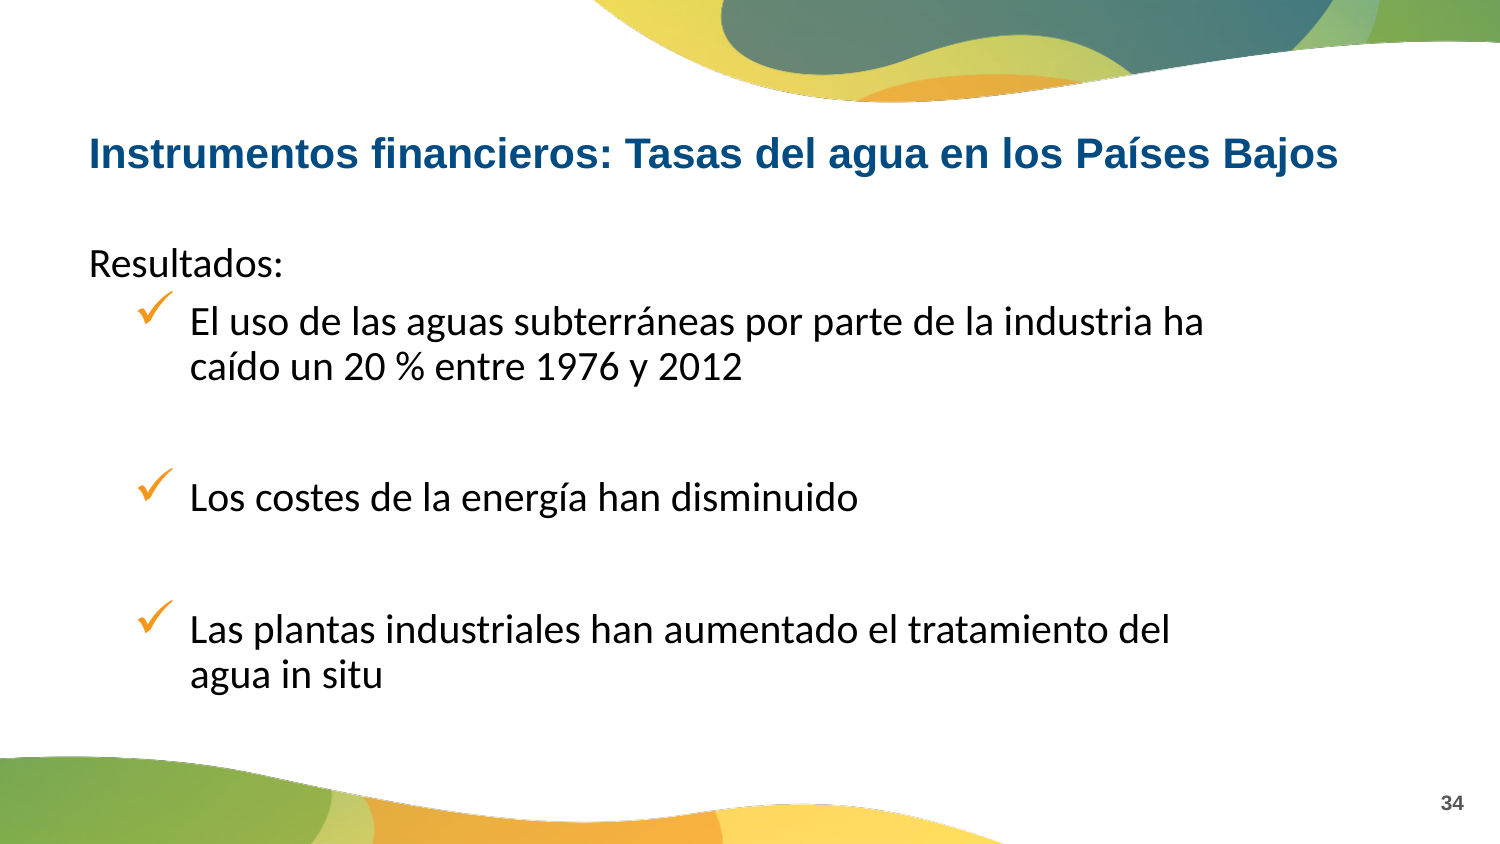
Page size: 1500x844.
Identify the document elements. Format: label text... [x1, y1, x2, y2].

list Resultados: El uso de las aguas subterráneas por parte de la industria ha caído un 20 % entre 1976 y 2012 Los costes de la energía han disminuido Las plantas industriales han aumentado el tratamiento del agua in situ [73, 233, 1251, 700]
picture [0, 724, 1500, 844]
title Instrumentos financieros: Tasas del agua en los Países Bajos [73, 110, 1480, 200]
picture [0, 0, 1500, 120]
slide_number 34 [1141, 780, 1479, 826]
